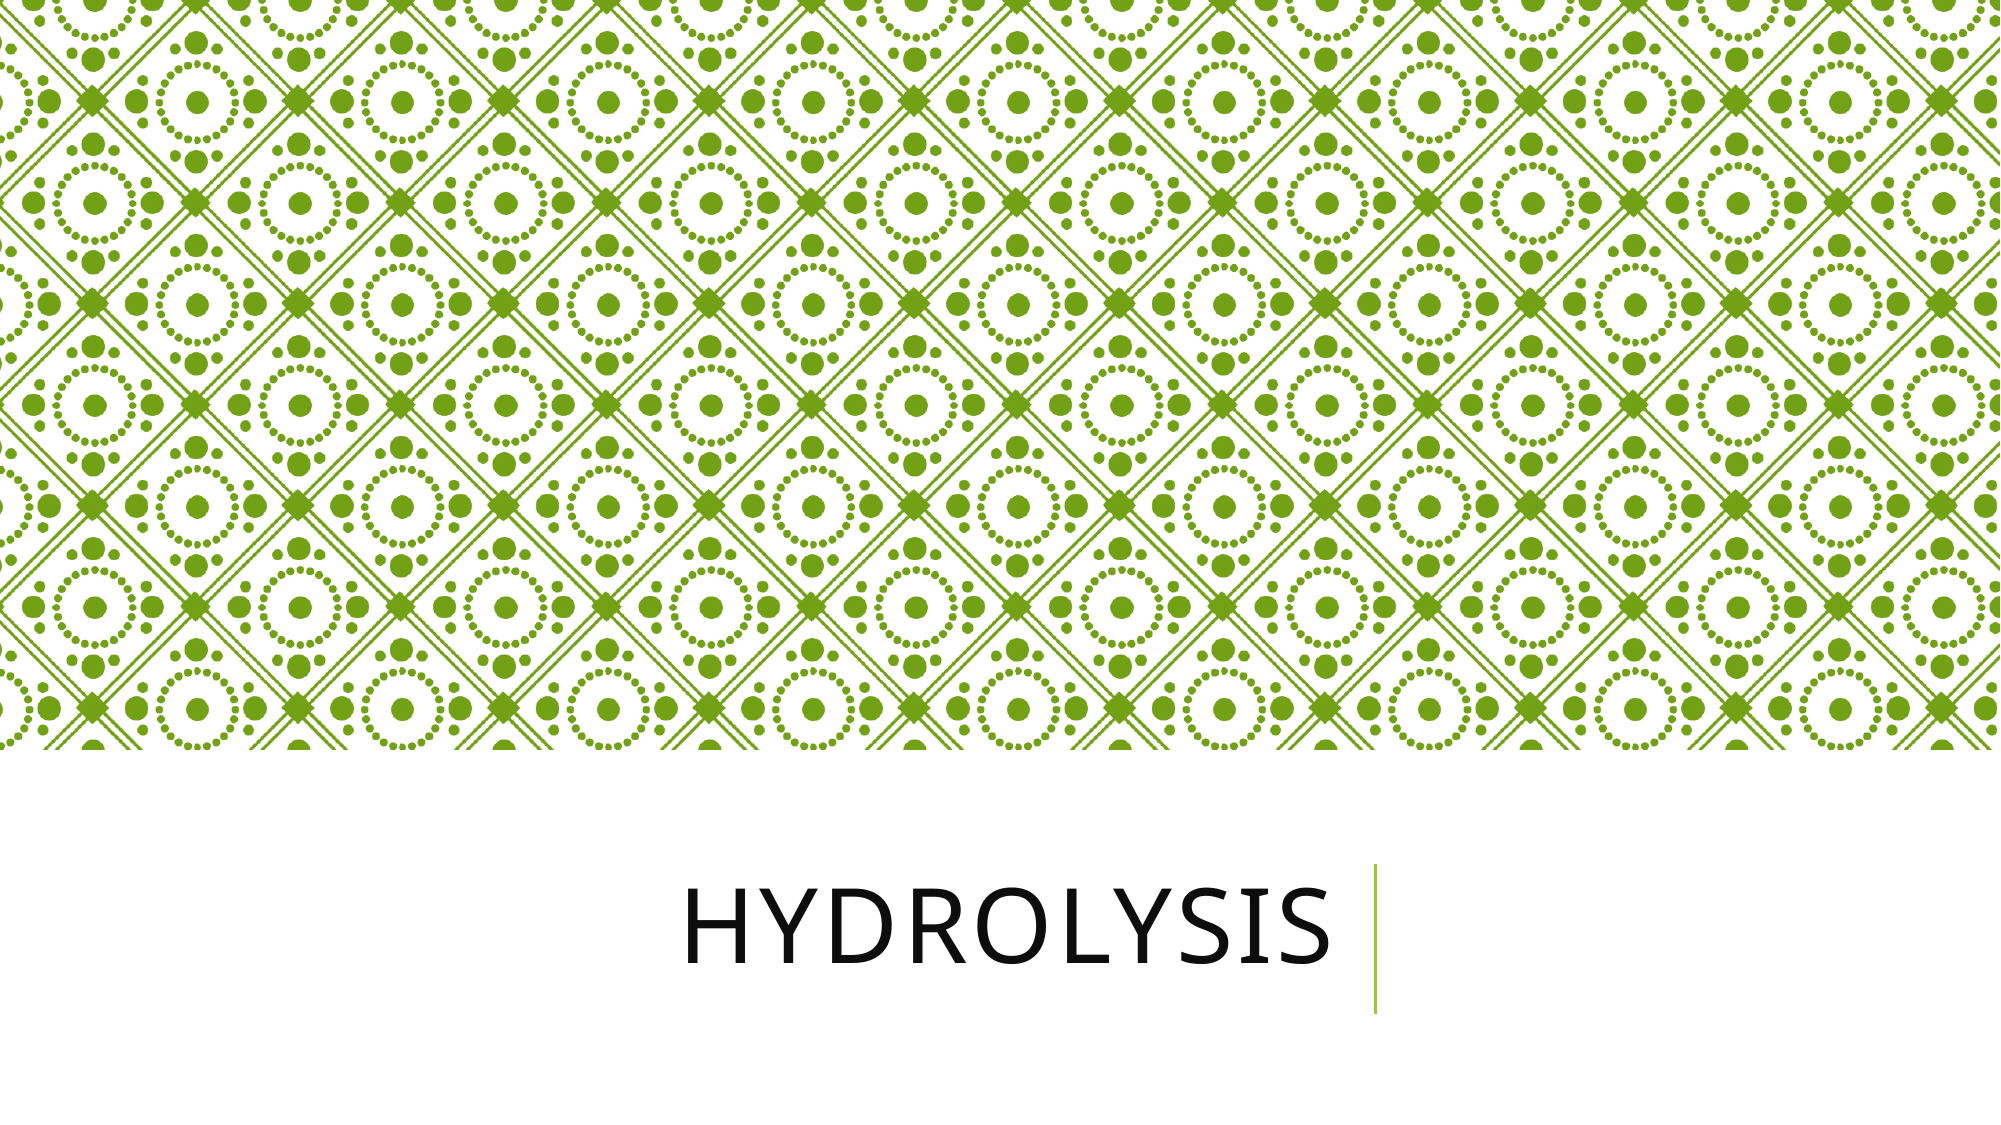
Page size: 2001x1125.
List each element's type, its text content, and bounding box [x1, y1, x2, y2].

title Hydrolysis [75, 813, 1350, 1054]
